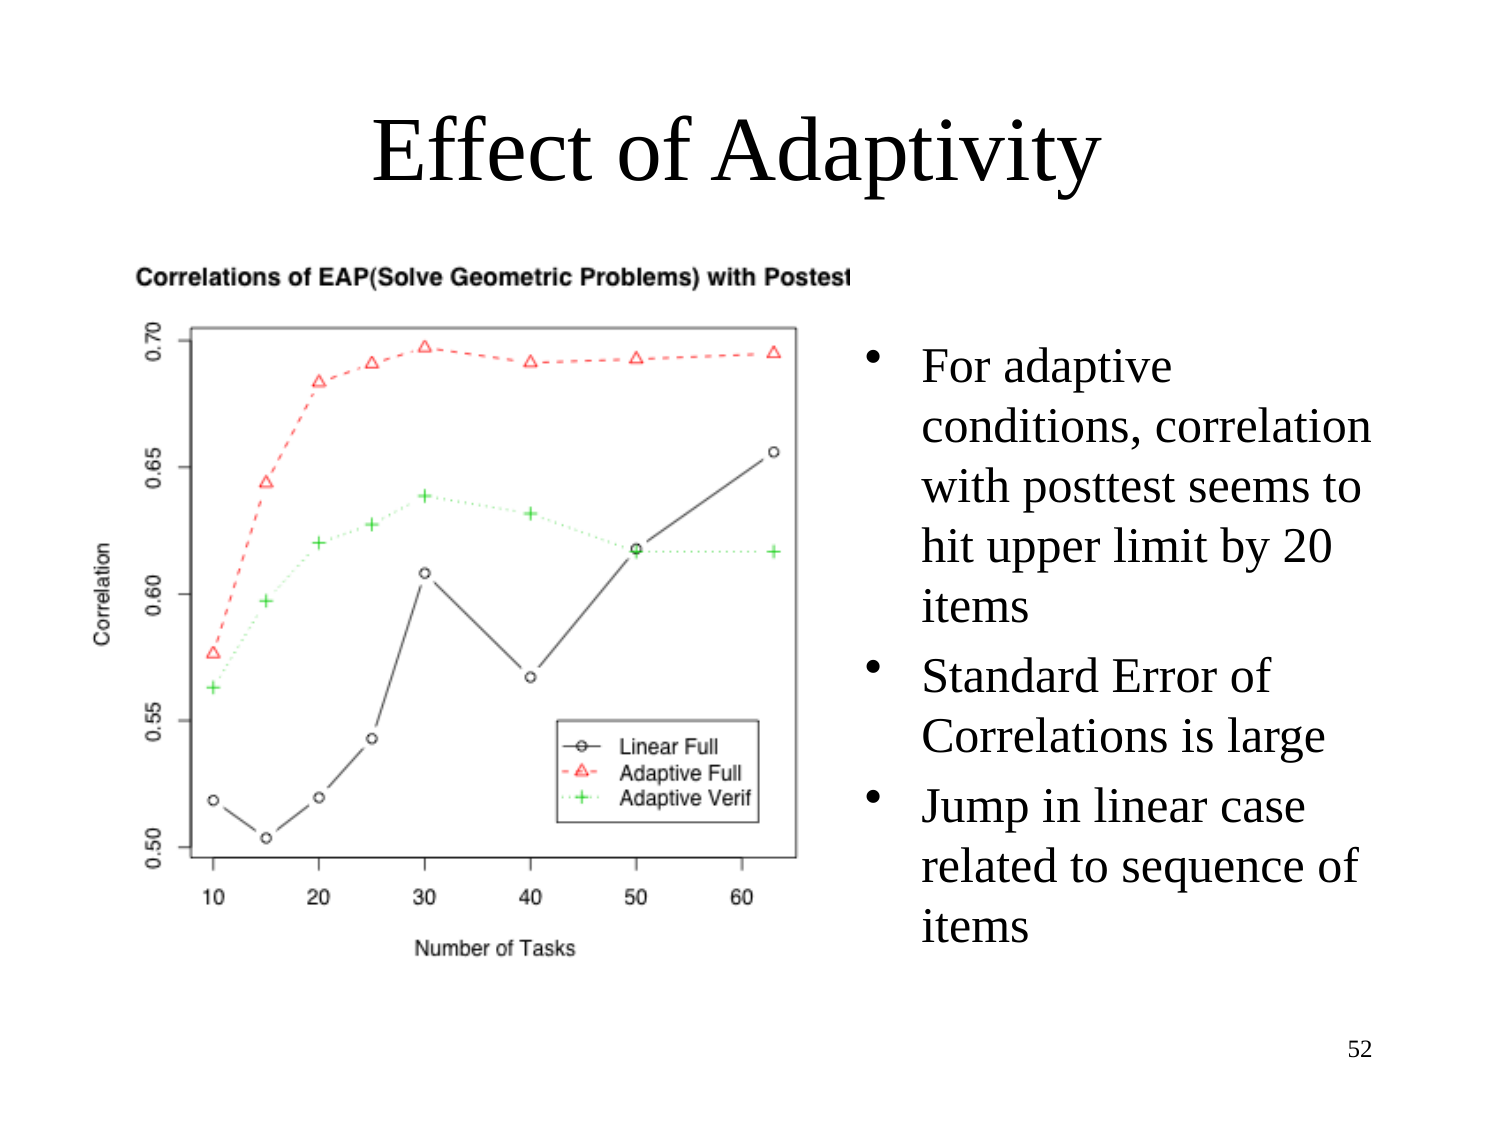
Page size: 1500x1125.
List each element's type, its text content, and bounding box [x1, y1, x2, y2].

slide_number 52 [1074, 1024, 1388, 1101]
title Effect of Adaptivity [99, 50, 1375, 238]
list For adaptive conditions, correlation with posttest seems to hit upper limit by 20 items Standard Error of Correlations is large Jump in linear case related to sequence of items [849, 324, 1388, 1000]
picture [87, 224, 851, 988]
